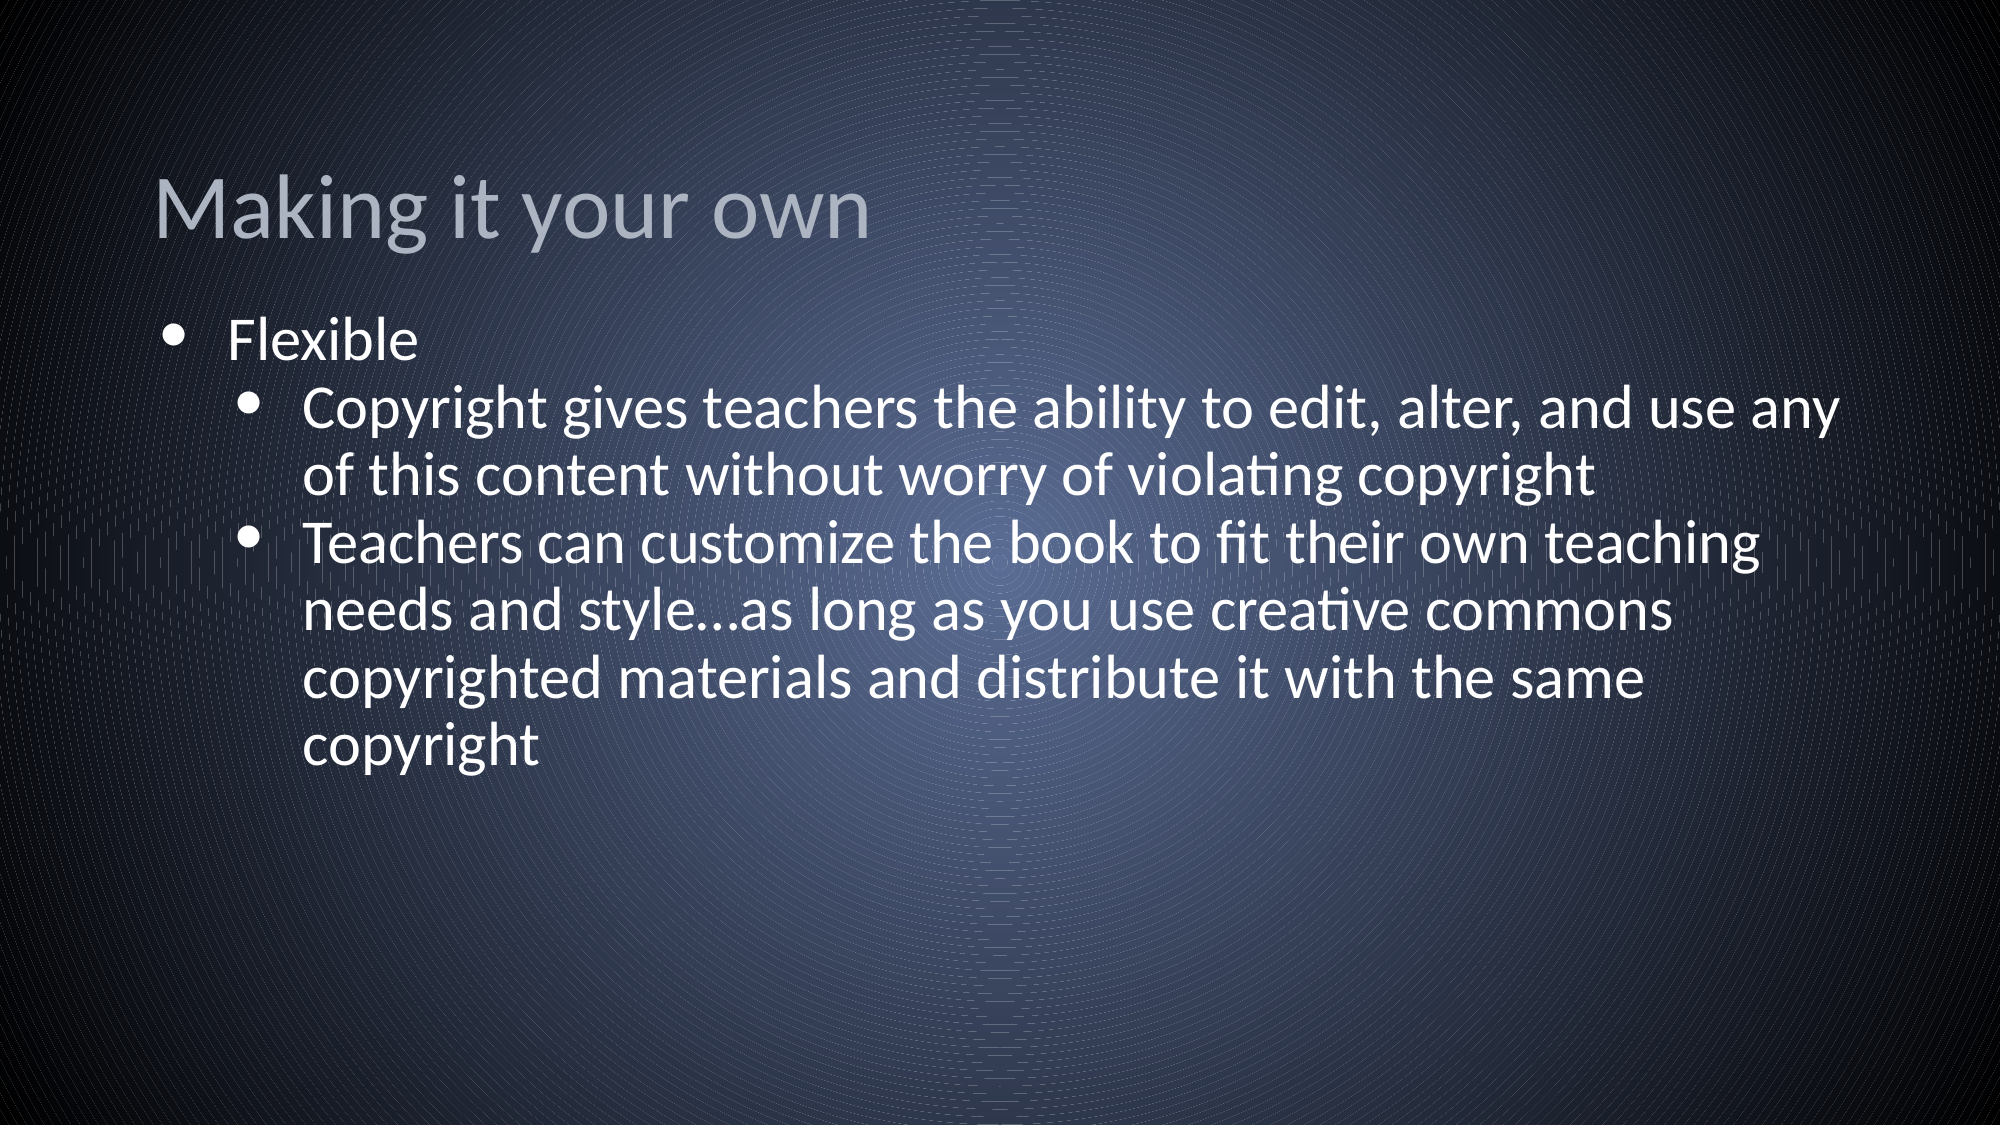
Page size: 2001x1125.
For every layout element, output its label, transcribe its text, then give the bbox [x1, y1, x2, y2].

list Flexible Copyright gives teachers the ability to edit, alter, and use any of this content without worry of violating copyright Teachers can customize the book to fit their own teaching needs and style…as long as you use creative commons copyrighted materials and distribute it with the same copyright [137, 299, 1863, 1014]
title Making it your own [137, 99, 1863, 299]
